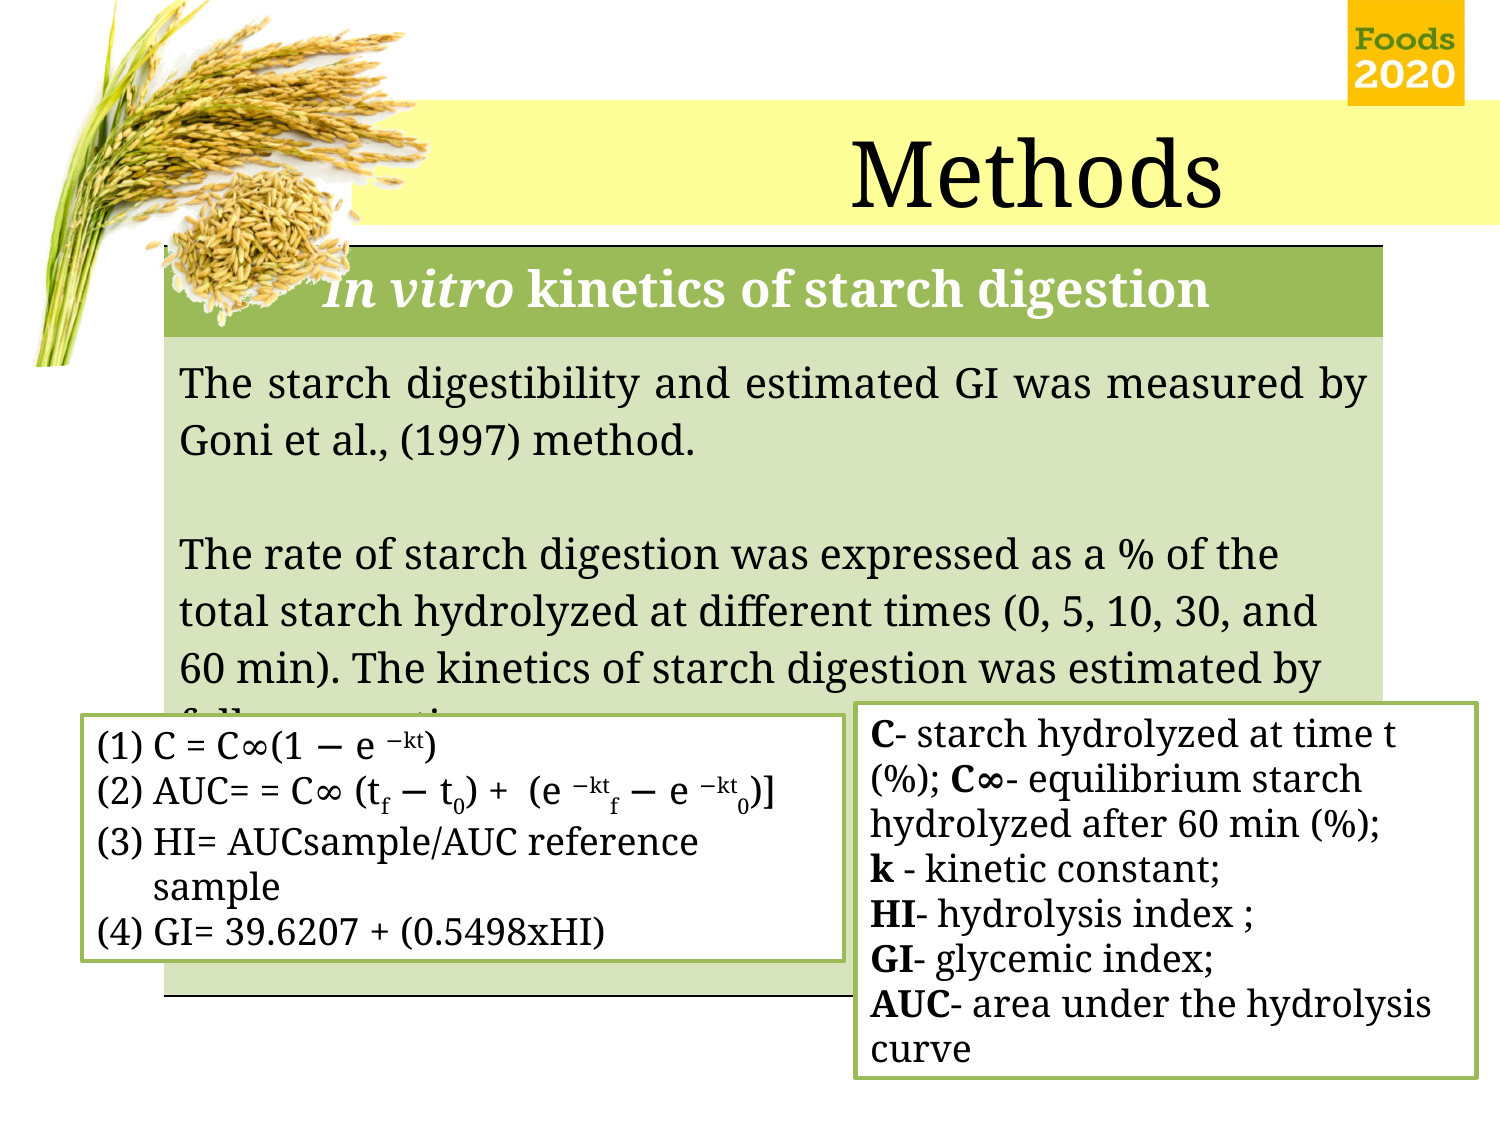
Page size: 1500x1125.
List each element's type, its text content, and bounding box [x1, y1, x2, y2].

table_cell The starch digestibility and estimated GI was measured by Goni et al., (1997) method. The rate of starch digestion was expressed as a % of the total starch hydrolyzed at different times (0, 5, 10, 30, and 60 min). The kinetics of starch digestion was estimated by follow equations: [164, 337, 1383, 995]
picture [3, 0, 475, 367]
picture [1347, 0, 1465, 106]
table_header In vitro kinetics of starch digestion [471, 247, 1383, 337]
title Methods [469, 50, 1500, 292]
text_box C = C∞(1 − e −kt) (2) AUC= = C∞ (tf − t0) + (e −ktf − e −kt0)] (3) HI= AUCsample/AUC reference sample (4) GI= 39.6207 + (0.5498xHI) [80, 713, 846, 963]
text_box C- starch hydrolyzed at time t (%); C∞- equilibrium starch hydrolyzed after 60 min (%); k - kinetic constant; HI- hydrolysis index ; GI- glycemic index; AUC- area under the hydrolysis curve [853, 701, 1479, 1080]
